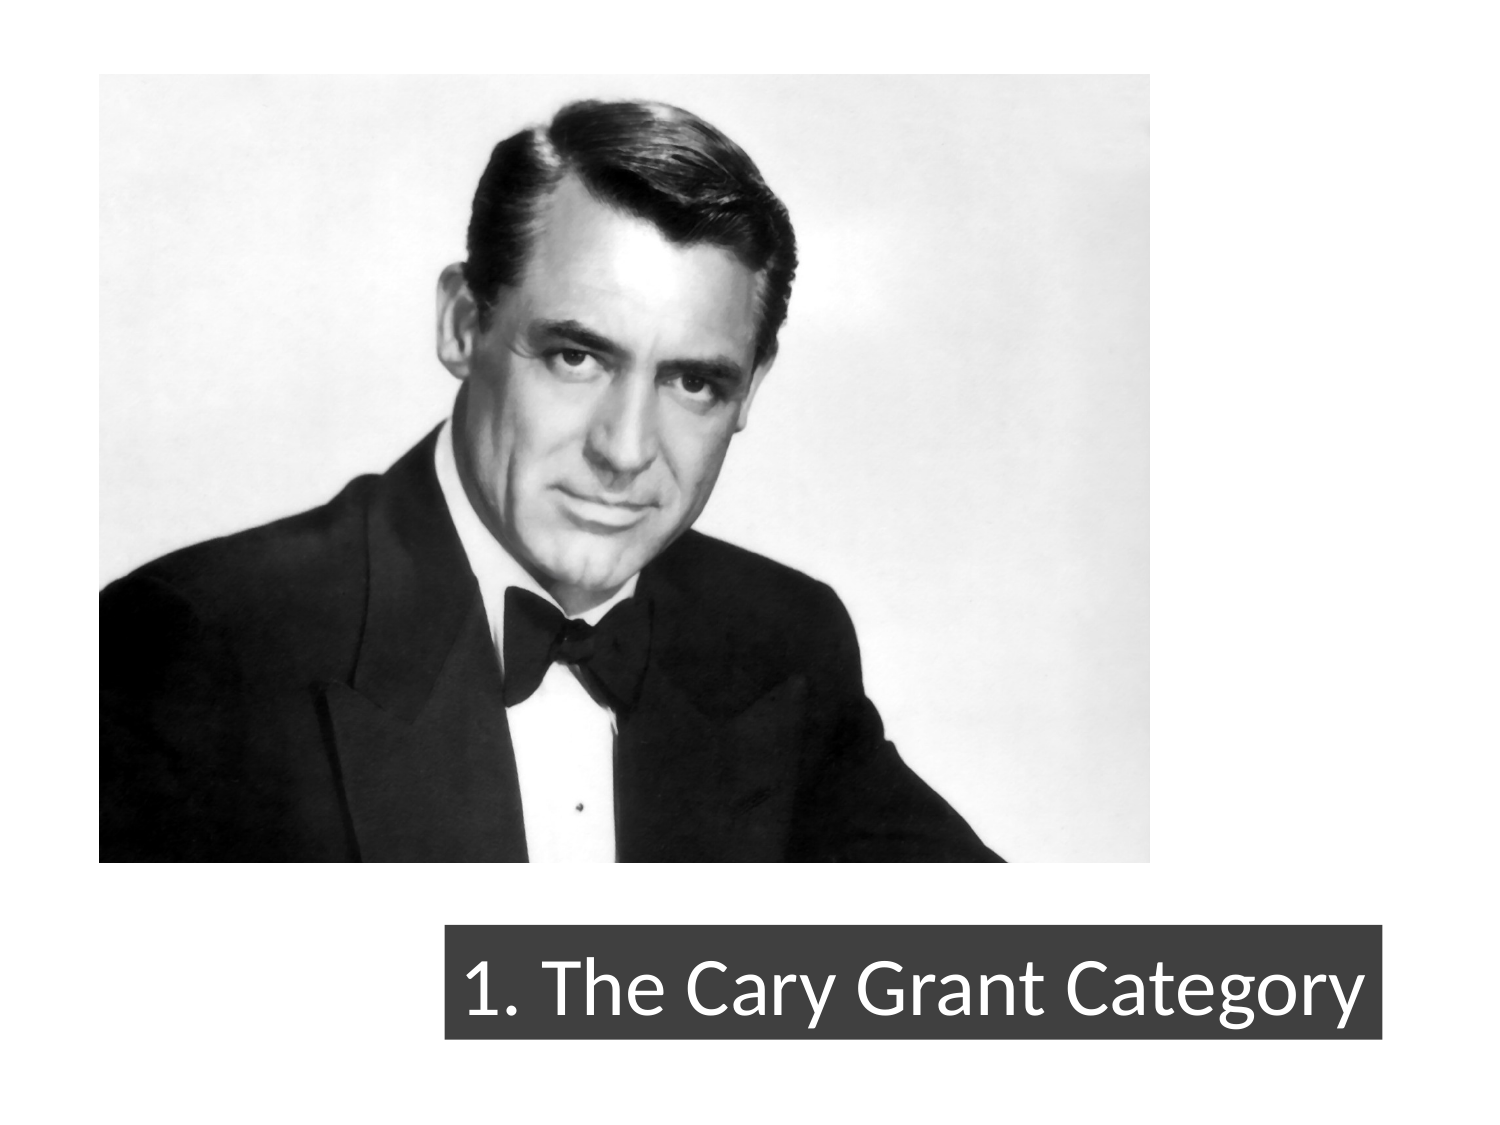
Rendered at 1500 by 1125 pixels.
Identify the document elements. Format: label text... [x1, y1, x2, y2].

picture [99, 74, 1151, 863]
text_box 1. The Cary Grant Category [444, 924, 1383, 1040]
